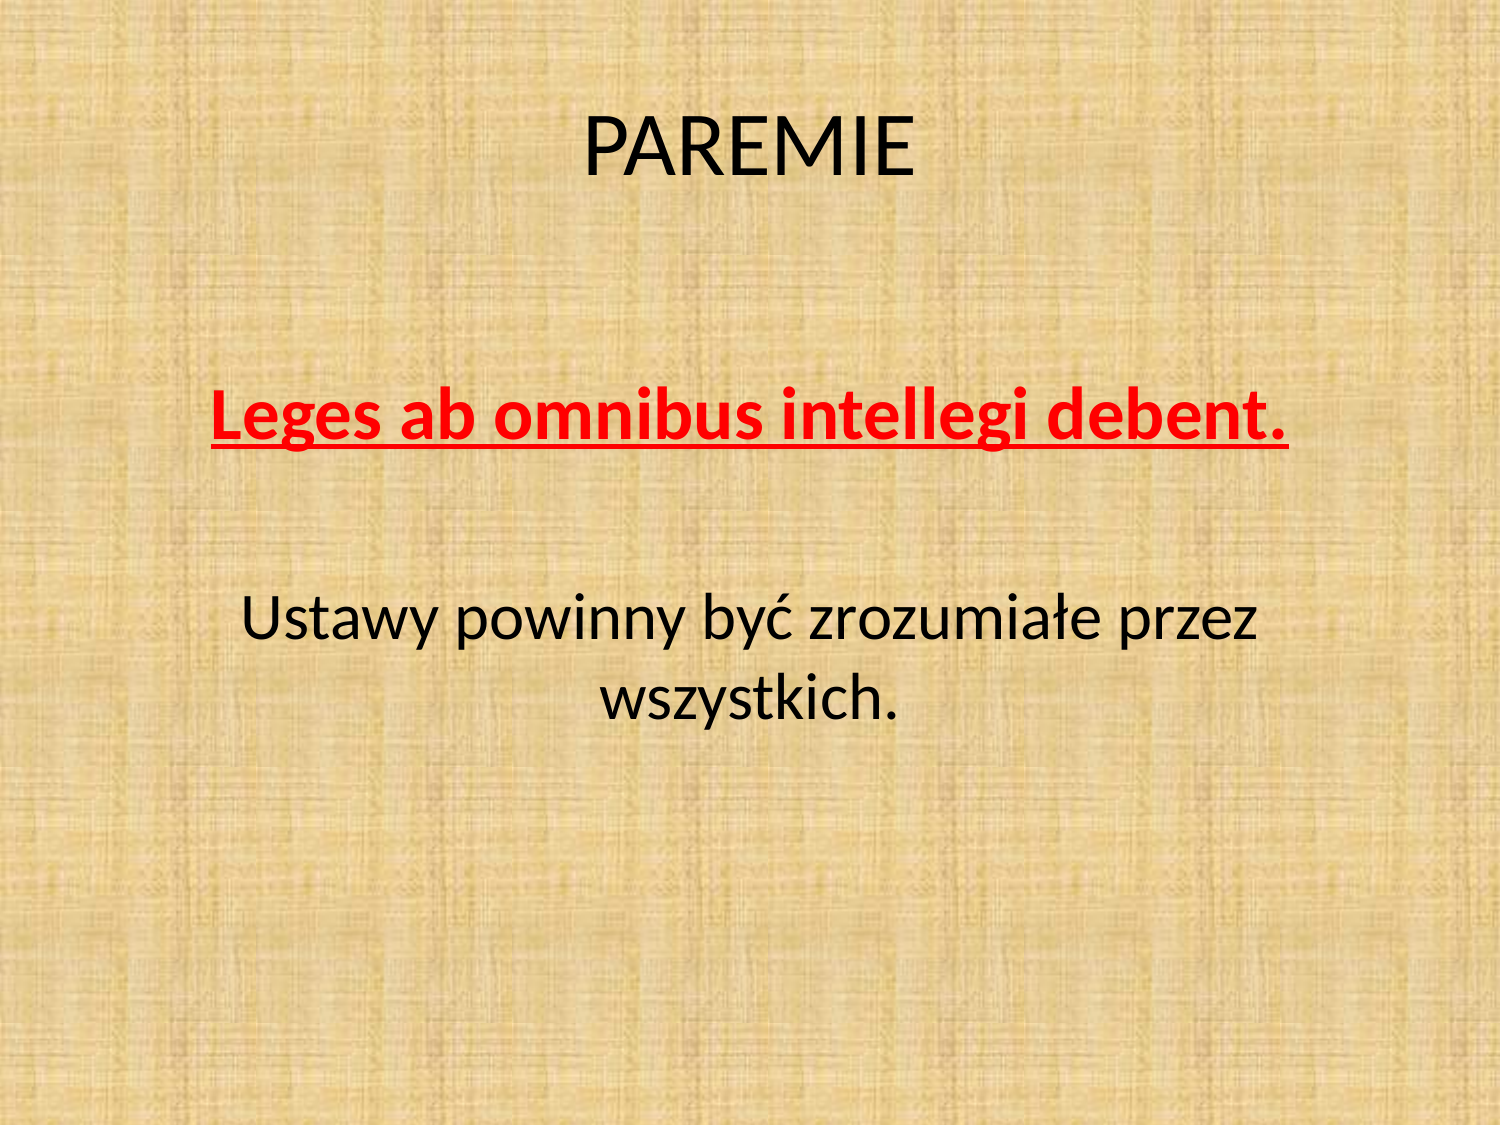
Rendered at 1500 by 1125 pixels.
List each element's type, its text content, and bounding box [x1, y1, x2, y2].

title PAREMIE [75, 45, 1425, 233]
list Leges ab omnibus intellegi debent. Ustawy powinny być zrozumiałe przez wszystkich. [75, 356, 1425, 787]
picture [0, 0, 1500, 1125]
